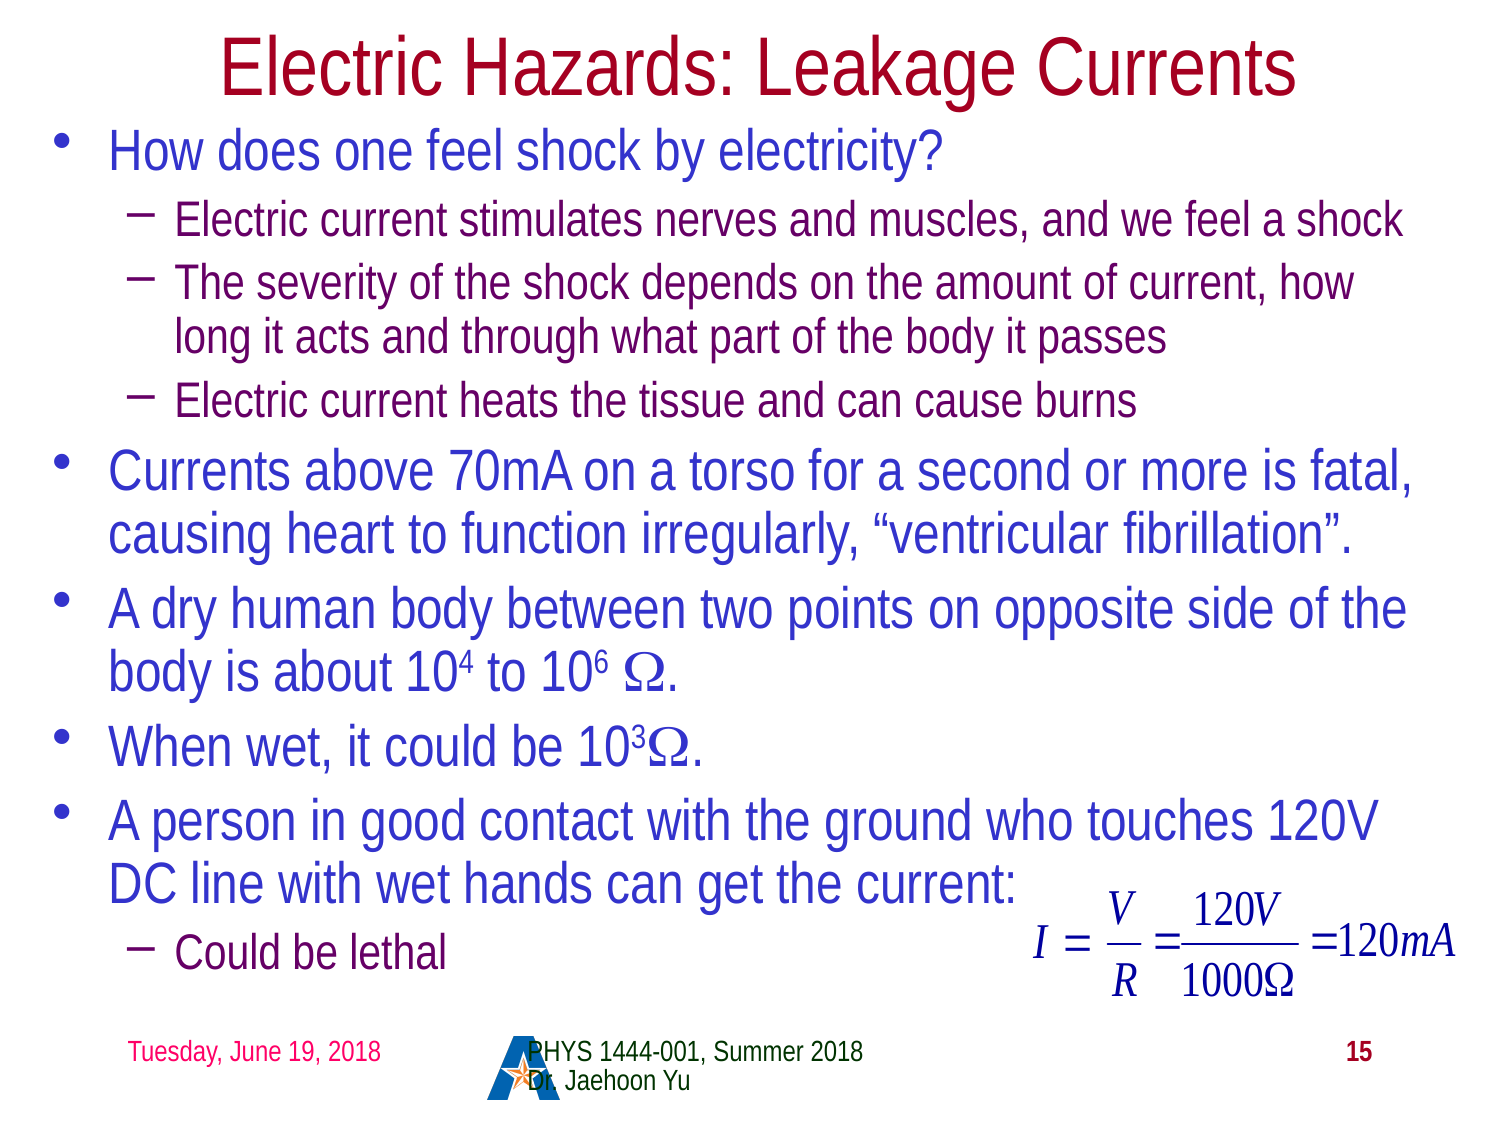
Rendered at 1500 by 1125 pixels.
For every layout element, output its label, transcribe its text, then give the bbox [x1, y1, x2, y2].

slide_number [112, 1051, 426, 1101]
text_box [1173, 874, 1463, 1007]
slide_number 15 [1074, 1051, 1388, 1101]
title Electric Hazards: Leakage Currents [0, 12, 1500, 113]
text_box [1099, 874, 1172, 1007]
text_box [1024, 912, 1094, 968]
picture [487, 1051, 512, 1100]
footer PHYS 1444-001, Summer 2018 Dr. Jaehoon Yu [512, 1051, 988, 1101]
list How does one feel shock by electricity? Electric current stimulates nerves and muscles, and we feel a shock The severity of the shock depends on the amount of current, how long it acts and through what part of the body it passes Electric current heats the tissue and can cause burns Currents above 70mA on a torso for a second or more is fatal, causing heart to function irregularly, “ventricular fibrillation”. A dry human body between two points on opposite side of the body is about 104 to 106 Ω. When wet, it could be 103Ω. A person in good contact with the ground who touches 120V DC line with wet hands can get the current: Could be lethal [37, 113, 1451, 1051]
